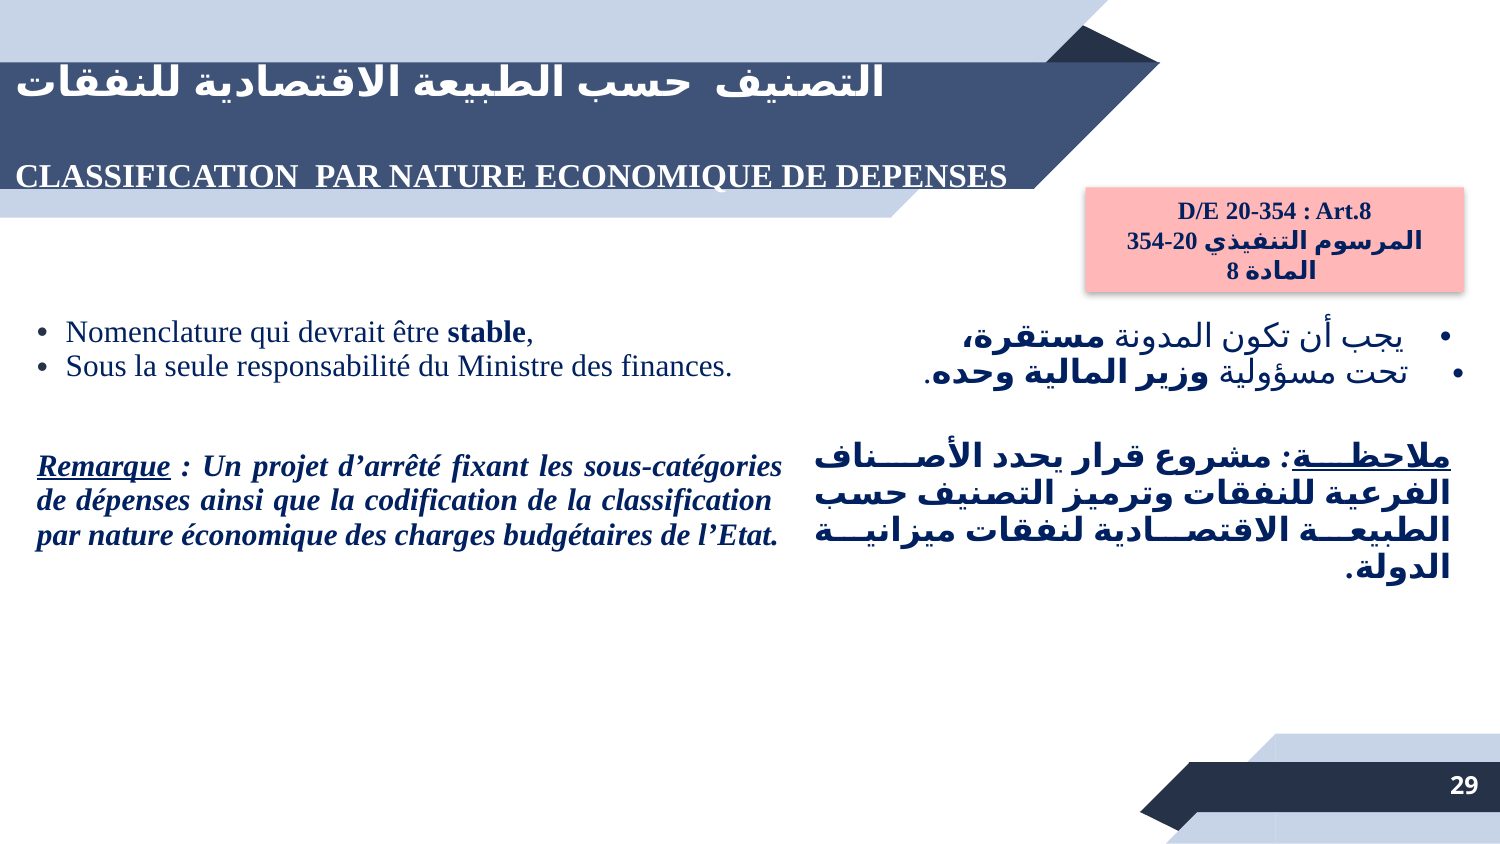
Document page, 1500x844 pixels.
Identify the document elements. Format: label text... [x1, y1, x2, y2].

text_box D/E 20-354 : Art.8 المرسوم التنفيذي 20-354 المادة 8 [1085, 187, 1465, 273]
table_header Nomenclature qui devrait être stable, Sous la seule responsabilité du Ministre des finances. Remarque : Un projet d’arrêté fixant les sous-catégories de dépenses ainsi que la codification de la classification par nature économique des charges budgétaires de l’Etat. [22, 273, 799, 717]
slide_number 29 [1249, 760, 1494, 813]
table_header يجب أن تكون المدونة مستقرة، تحت مسؤولية وزير المالية وحده. ملاحظة: مشروع قرار يحدد الأصناف الفرعية للنفقات وترميز التصنيف حسب الطبيعة الاقتصادية لنفقات ميزانية الدولة. [799, 273, 1479, 717]
title التصنيف حسب الطبيعة الاقتصادية للنفقات CLASSIFICATION PAR NATURE ECONOMIQUE DE DEPENSES [0, 61, 1146, 188]
